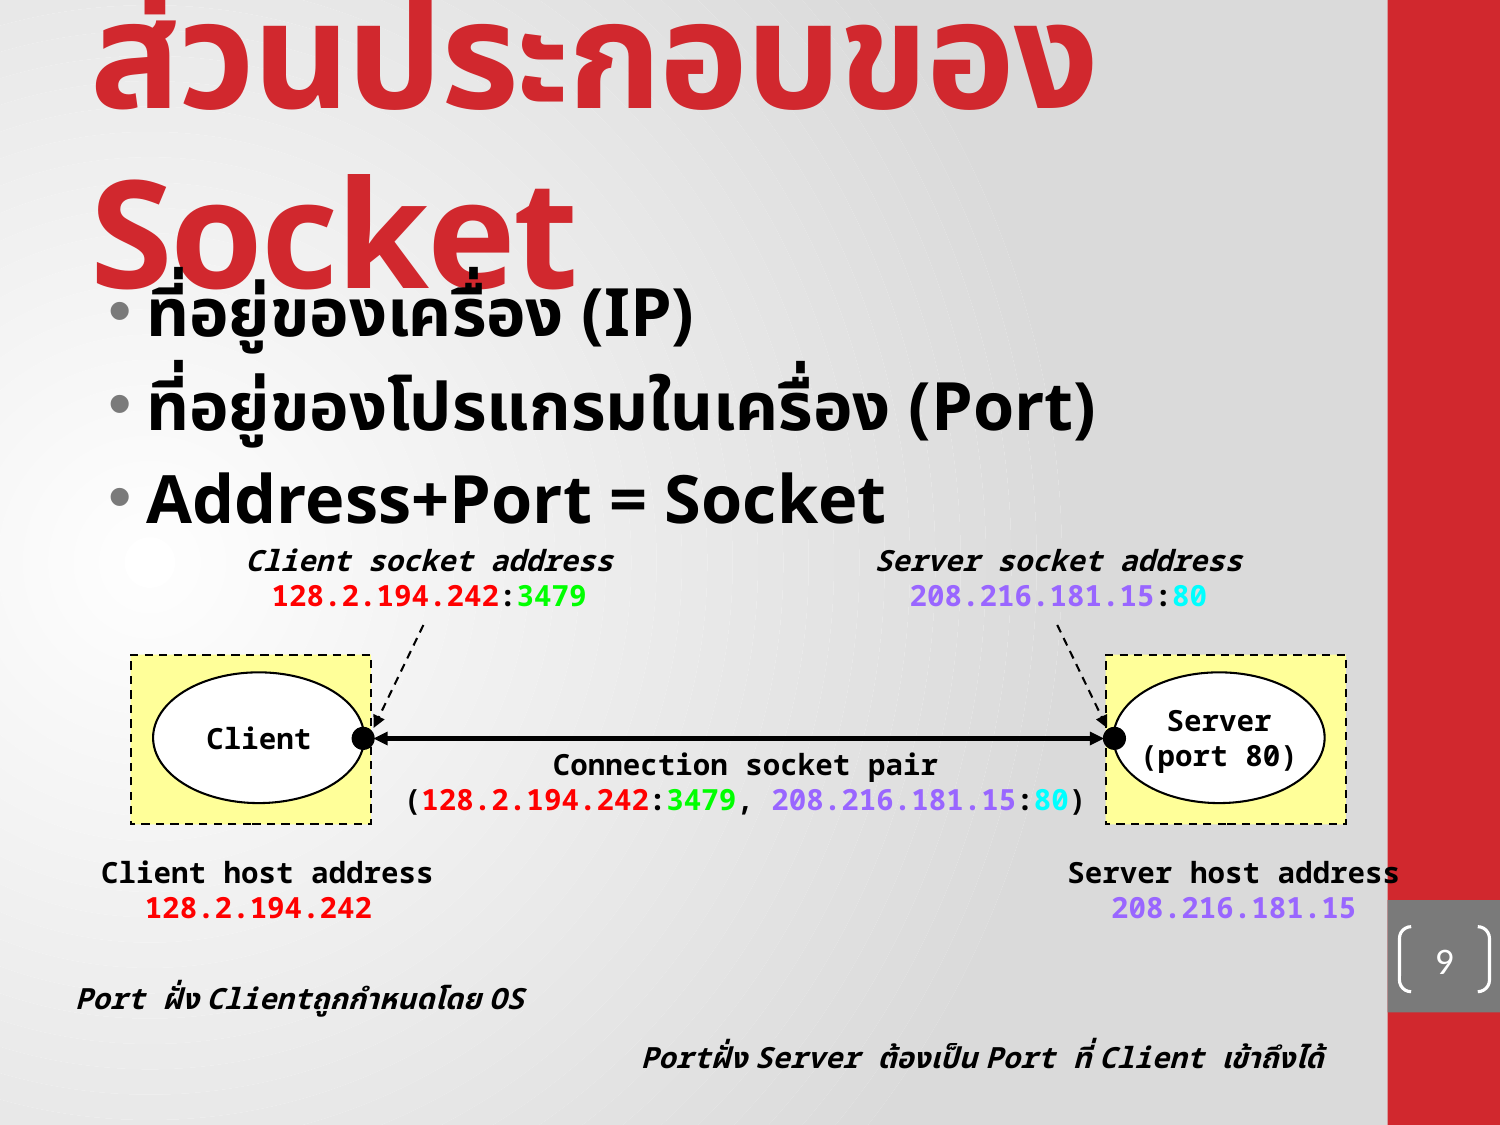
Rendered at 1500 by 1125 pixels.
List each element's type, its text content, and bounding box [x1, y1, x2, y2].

text_box Client host address 128.2.194.242 [86, 847, 449, 933]
list ที่อยู่ของเครื่อง (IP) ที่อยู่ของโปรแกรมในเครื่อง (Port) Address+Port = Socket [75, 262, 1325, 1050]
text_box [1096, 713, 1108, 728]
text_box [1325, 654, 1346, 825]
text_box [1103, 727, 1126, 749]
text_box Server (port 80) [1114, 672, 1325, 804]
text_box [373, 713, 385, 728]
text_box Port ฝั่ง Clientถูกกำหนดโดย OS [59, 976, 539, 1023]
text_box Server host address 208.216.181.15 [1052, 847, 1415, 933]
text_box Server socket address 208.216.181.15:80 [846, 535, 1271, 620]
slide_number 9 [1397, 925, 1492, 994]
text_box [352, 727, 374, 749]
text_box Client socket address 128.2.194.242:3479 [230, 535, 628, 620]
text_box Connection socket pair (128.2.194.242:3479, 208.216.181.15:80) [389, 739, 1102, 824]
text_box Client [153, 672, 363, 804]
text_box [374, 732, 1103, 745]
title ส่วนประกอบของ Socket [75, 45, 1325, 233]
text_box Portฝั่ง Server ต้องเป็น Port ที่ Client เข้าถึงได้ [625, 1036, 1339, 1083]
